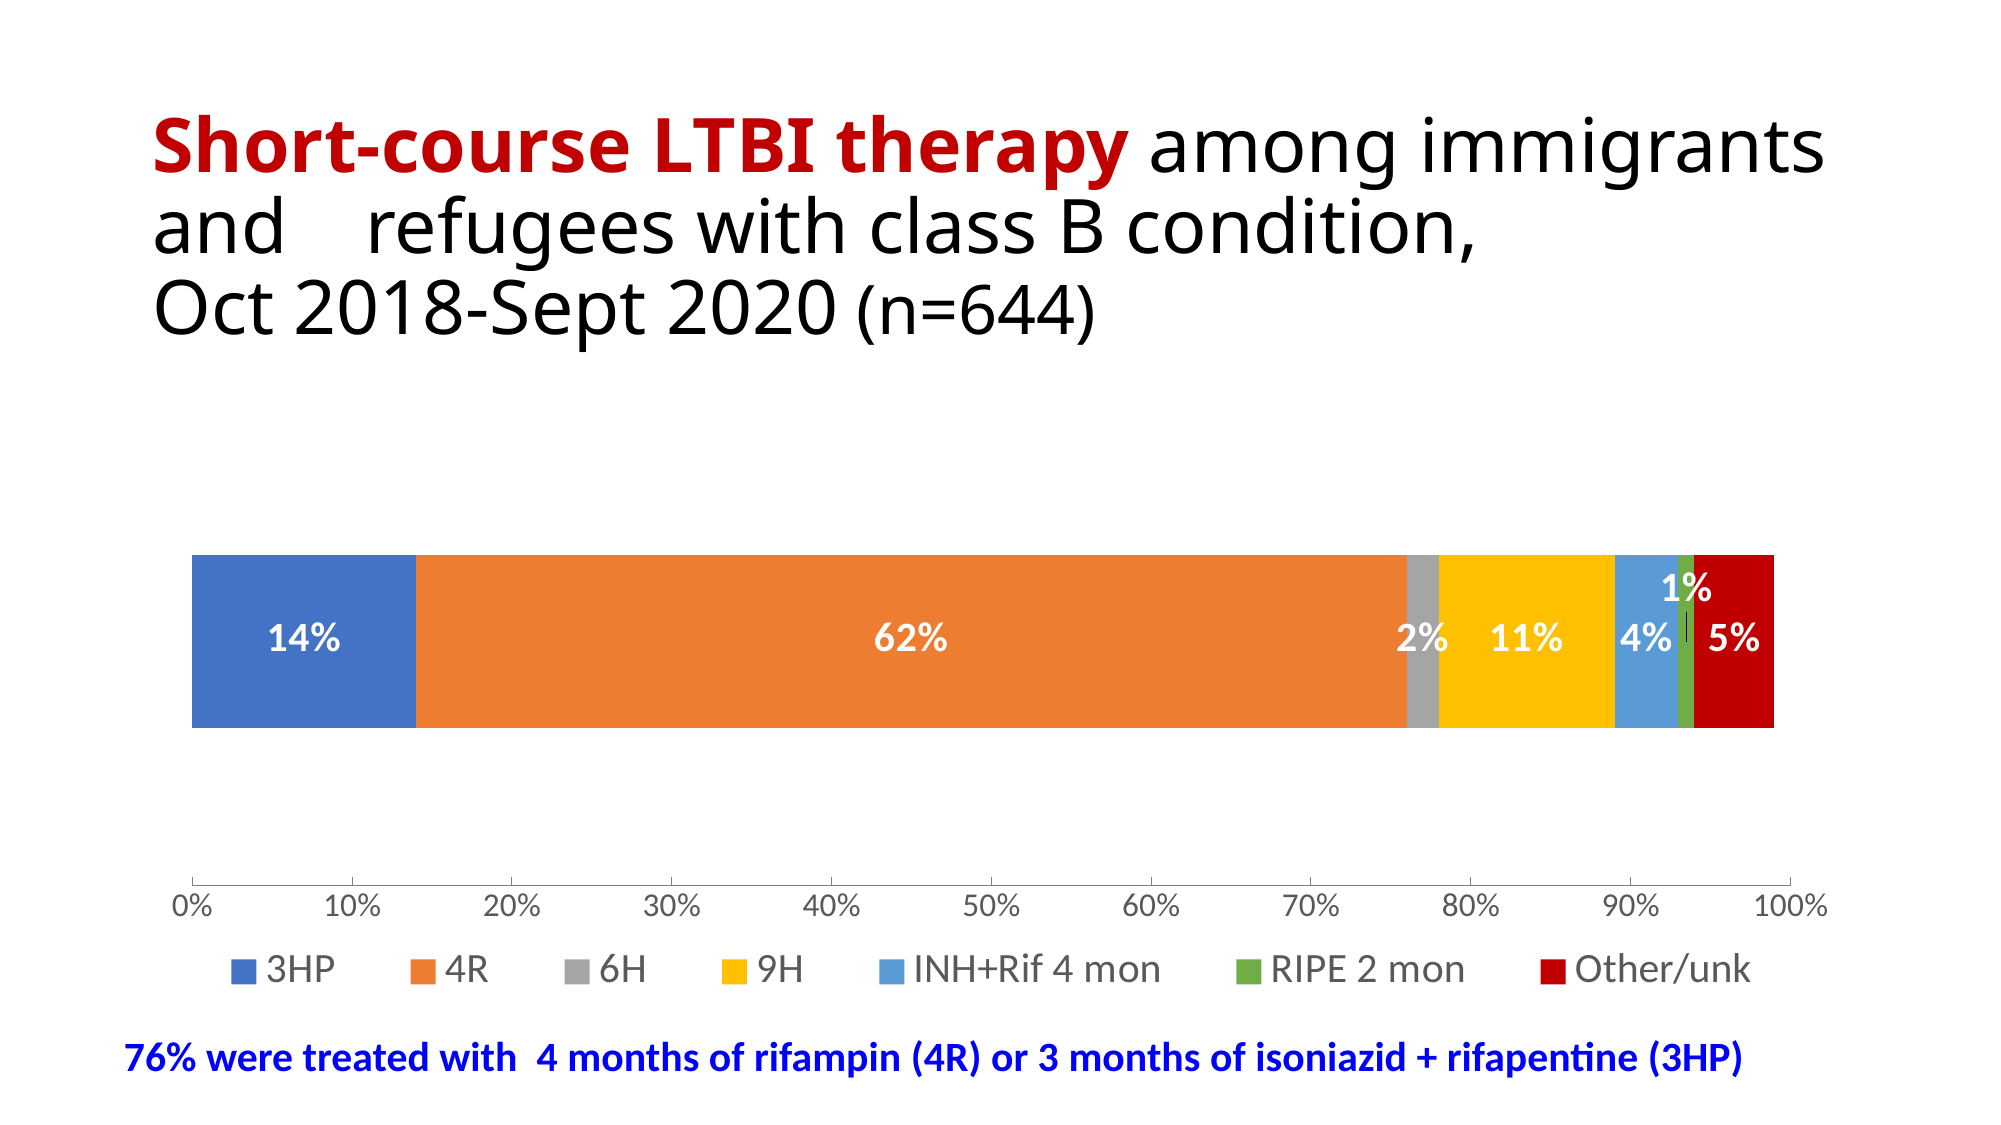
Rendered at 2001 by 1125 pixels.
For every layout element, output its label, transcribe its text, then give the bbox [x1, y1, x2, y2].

title Short-course LTBI therapy among immigrants and refugees with class B condition, Oct 2018-Sept 2020 (n=644) [137, 87, 1863, 371]
chart [137, 384, 1863, 1007]
text_box 76% were treated with 4 months of rifampin (4R) or 3 months of isoniazid + rifapentine (3HP) [99, 1021, 1846, 1087]
